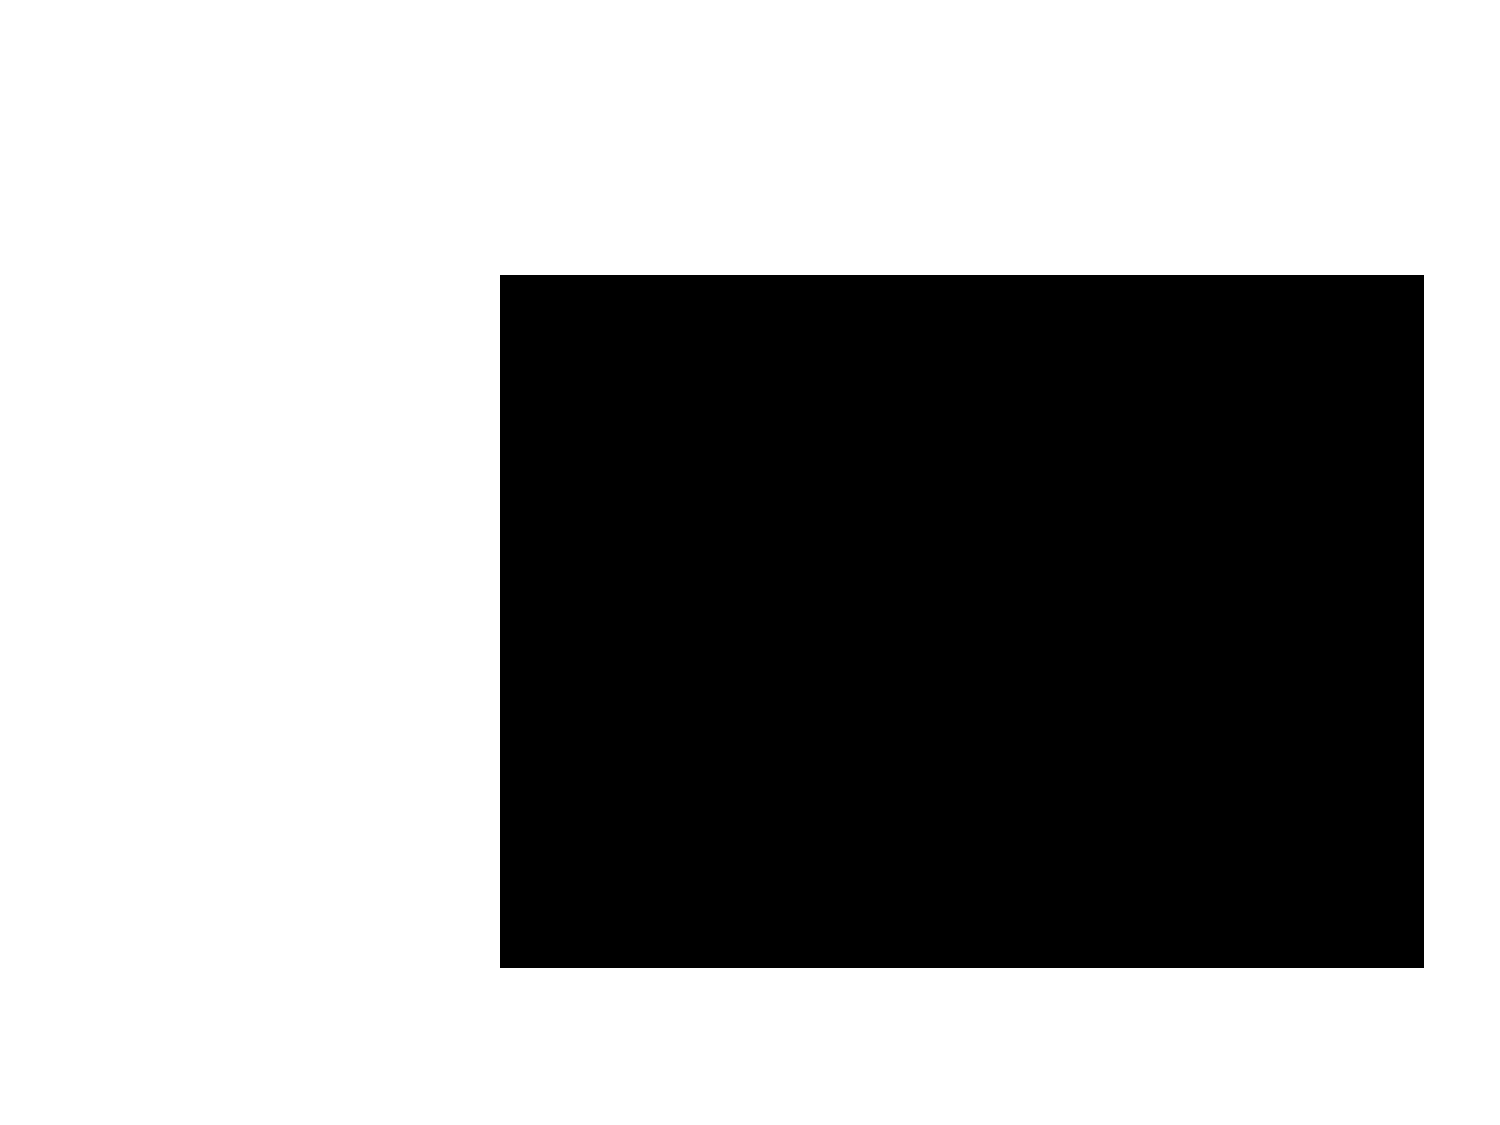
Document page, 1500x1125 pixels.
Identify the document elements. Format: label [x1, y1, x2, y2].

text_box [499, 274, 1425, 969]
